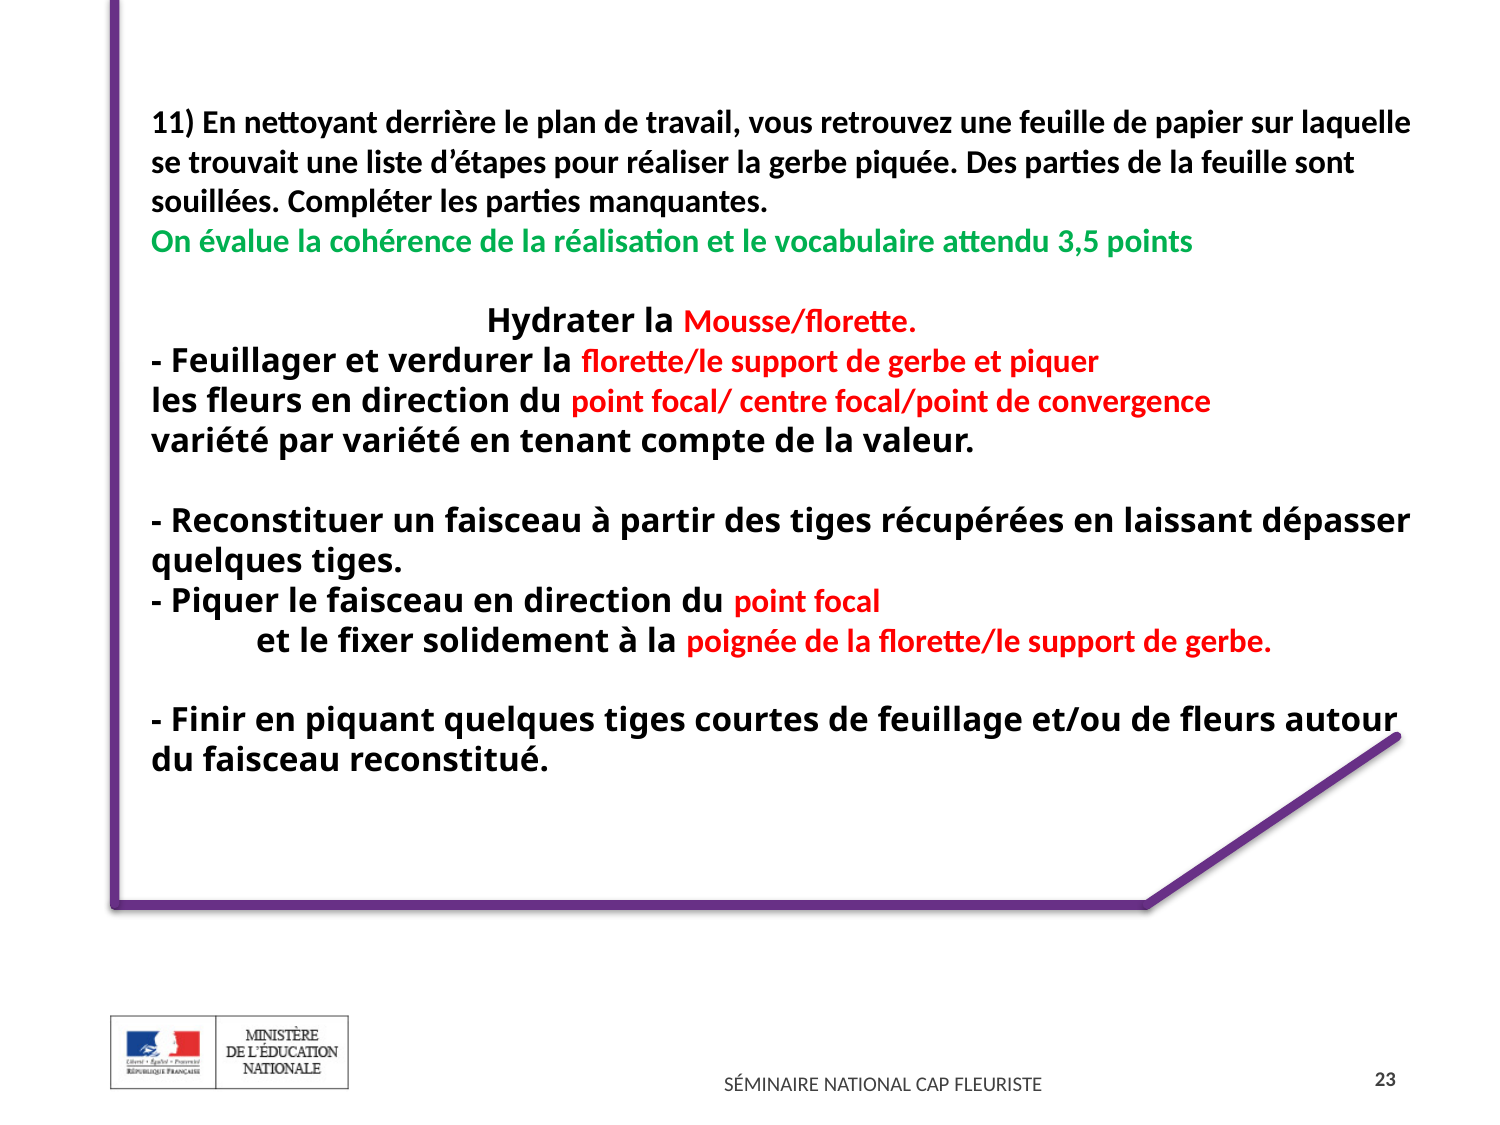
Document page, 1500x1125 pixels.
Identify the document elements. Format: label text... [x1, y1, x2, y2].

slide_number 23 [1344, 1048, 1411, 1109]
text_box 11) En nettoyant derrière le plan de travail, vous retrouvez une feuille de papier sur laquelle se trouvait une liste d’étapes pour réaliser la gerbe piquée. Des parties de la feuille sont souillées. Compléter les parties manquantes. On évalue la cohérence de la réalisation et le vocabulaire attendu 3,5 points Hydrater la Mousse/florette. - Feuillager et verdurer la florette/le support de gerbe et piquer les fleurs en direction du point focal/ centre focal/point de convergence variété par variété en tenant compte de la valeur. - Reconstituer un faisceau à partir des tiges récupérées en laissant dépasser quelques tiges. - Piquer le faisceau en direction du point focal et le fixer solidement à la poignée de la florette/le support de gerbe. - Finir en piquant quelques tiges courtes de feuillage et/ou de fleurs autour du faisceau reconstitué. [136, 92, 1443, 786]
picture [109, 1006, 350, 1100]
